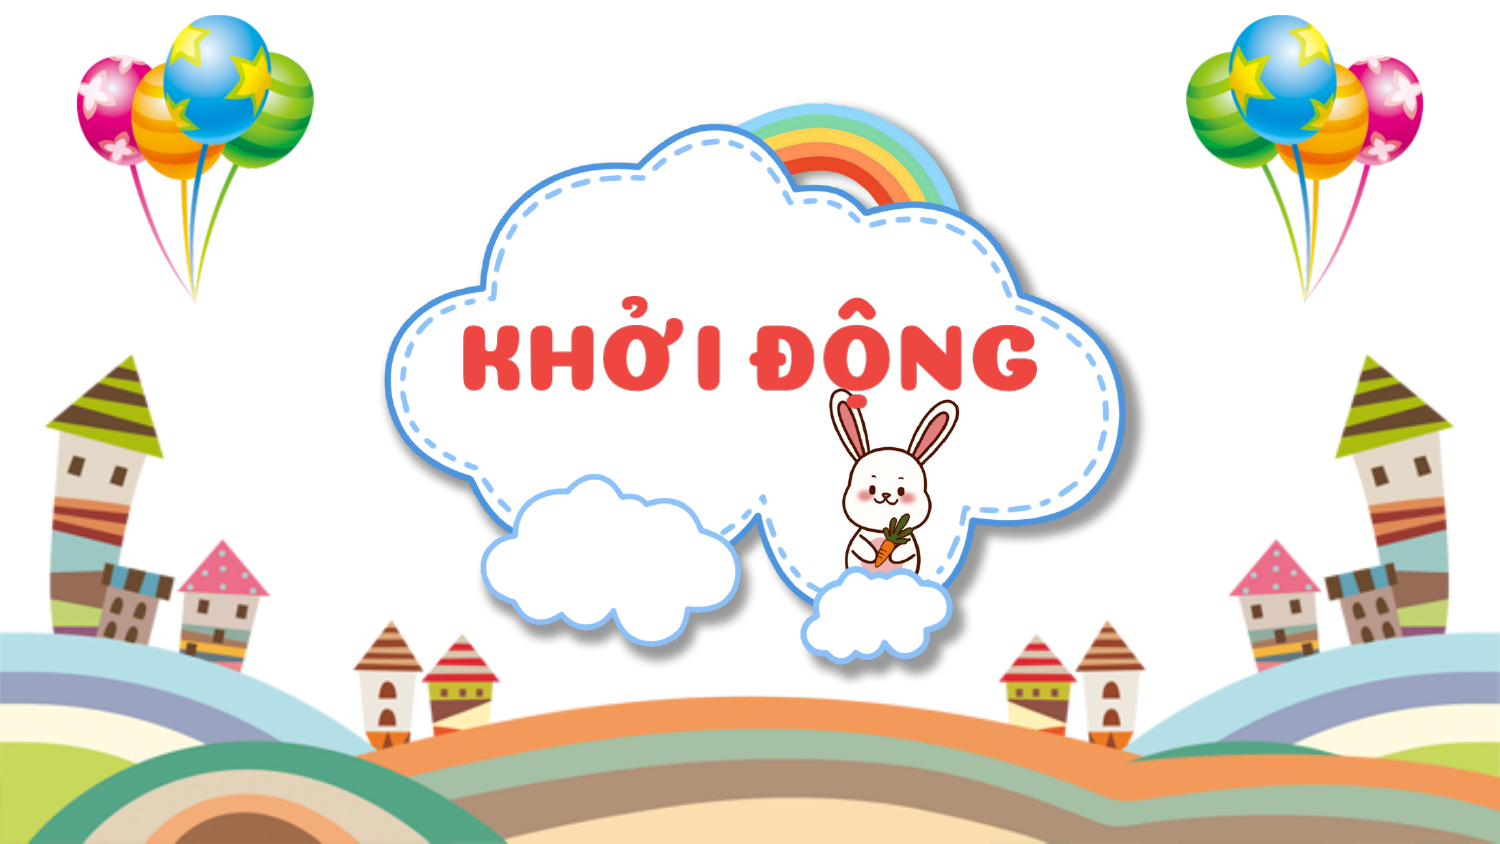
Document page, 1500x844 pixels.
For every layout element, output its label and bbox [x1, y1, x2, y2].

picture [327, 0, 1172, 812]
text_box [0, 0, 1500, 844]
text_box [47, 5, 327, 308]
text_box [1172, 5, 1453, 308]
